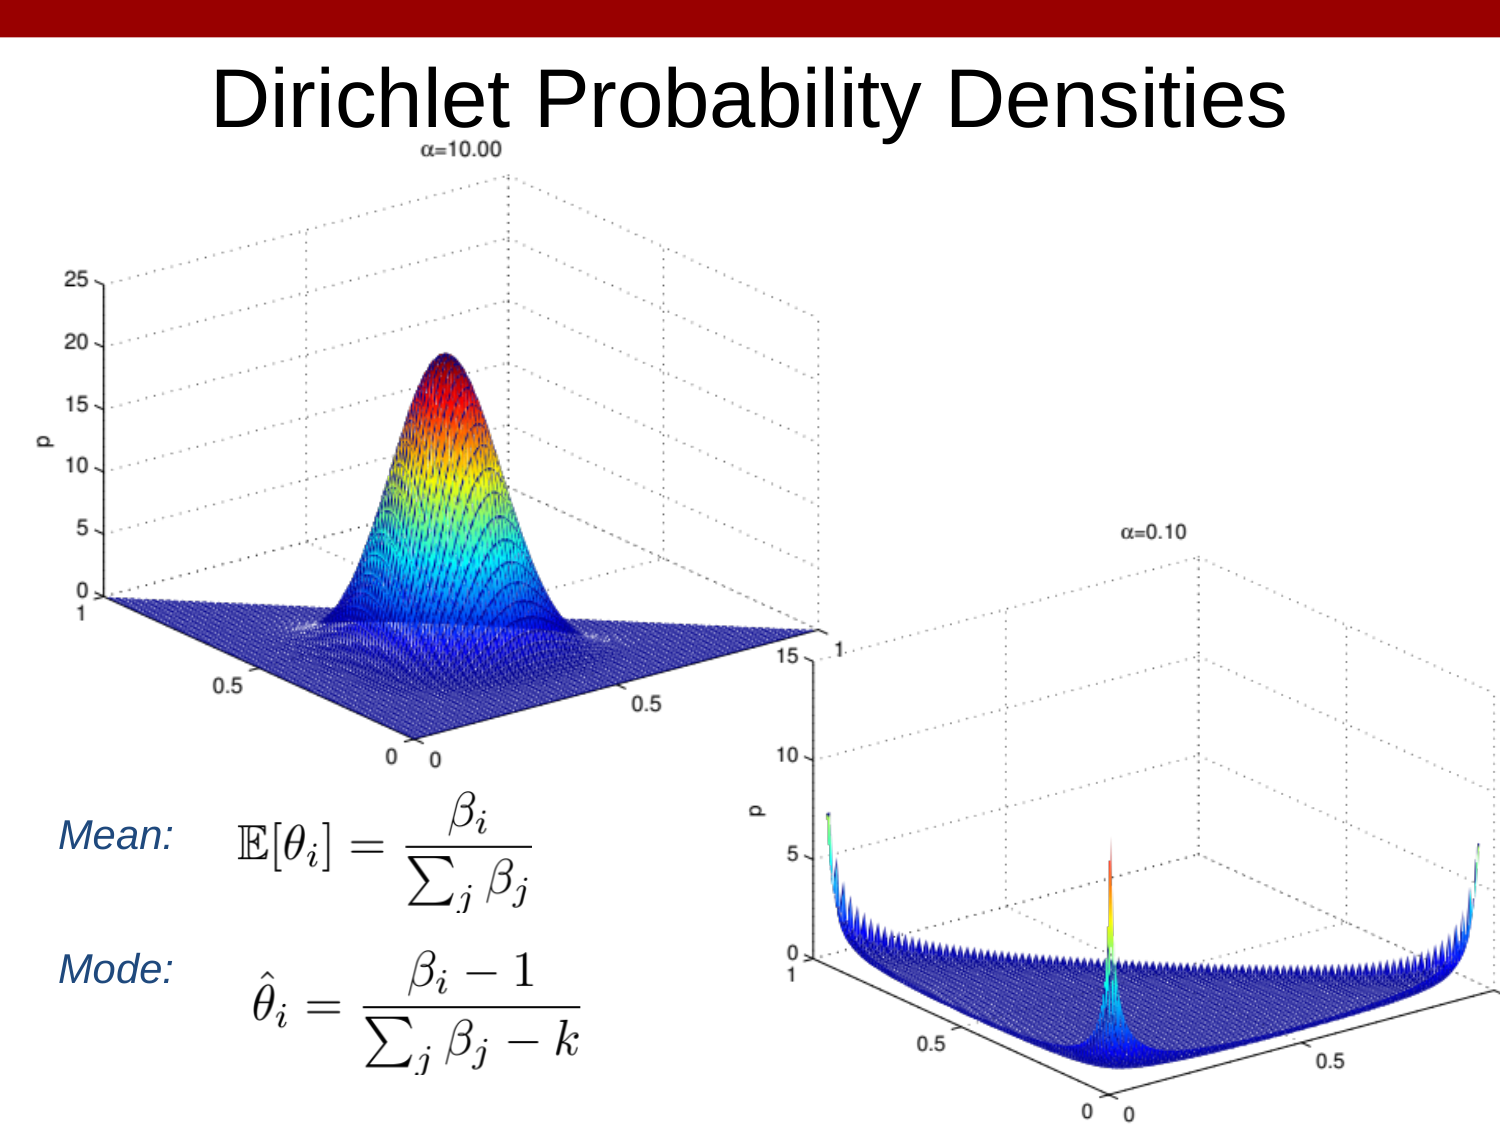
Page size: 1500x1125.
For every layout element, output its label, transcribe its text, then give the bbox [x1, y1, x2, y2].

title Dirichlet Probability Densities [112, 37, 1388, 151]
picture [24, 122, 1500, 1125]
text_box Mode: [43, 934, 190, 1000]
picture [251, 949, 581, 1076]
picture [237, 790, 533, 913]
text_box Mean: [43, 800, 190, 865]
